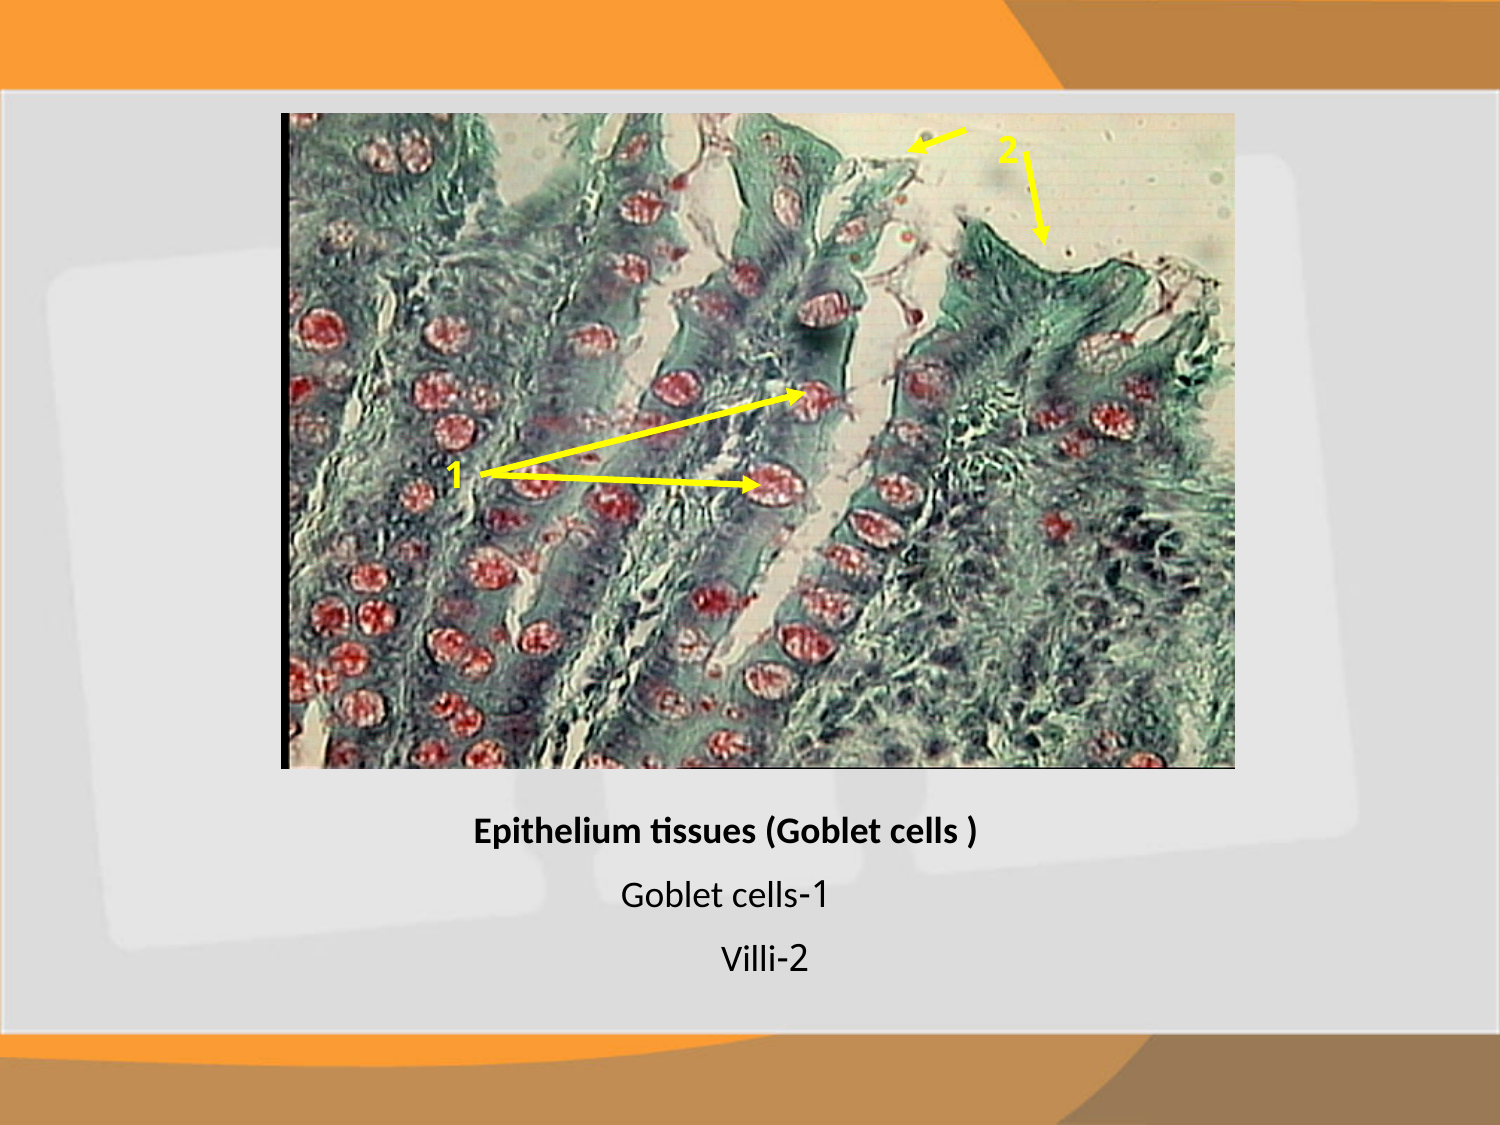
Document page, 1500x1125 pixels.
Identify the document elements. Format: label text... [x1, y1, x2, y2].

text_box Epithelium tissues (Goblet cells ) 1-Goblet cells 2-Villi [218, 798, 1235, 1050]
picture [0, 0, 1500, 1125]
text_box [281, 113, 1235, 770]
